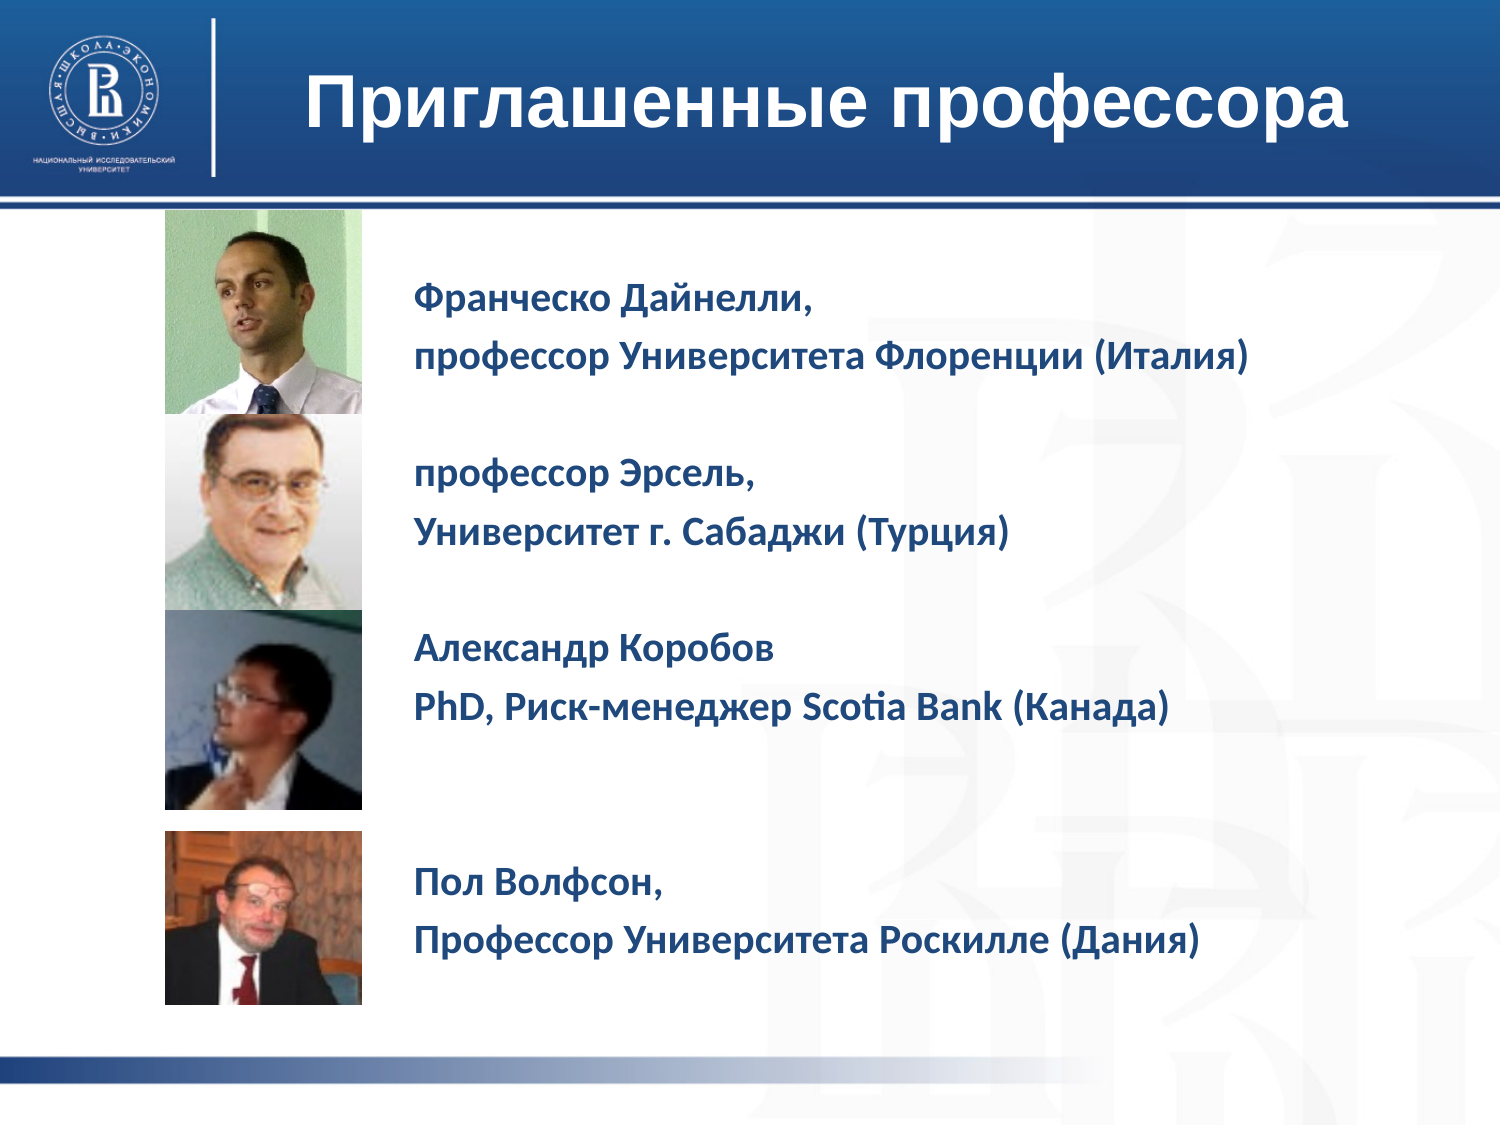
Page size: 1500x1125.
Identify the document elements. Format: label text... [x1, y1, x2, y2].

title Приглашенные профессора [253, 22, 1400, 173]
list Франческо Дайнелли, профессор Университета Флоренции (Италия) профессор Эрсель, Университет г. Сабаджи (Турция) Александр Коробов PhD, Риск-менеджер Scotia Bank (Канада) Пол Волфсон, Профессор Университета Роскилле (Дания) [398, 262, 1426, 1006]
picture [0, 0, 1500, 1125]
